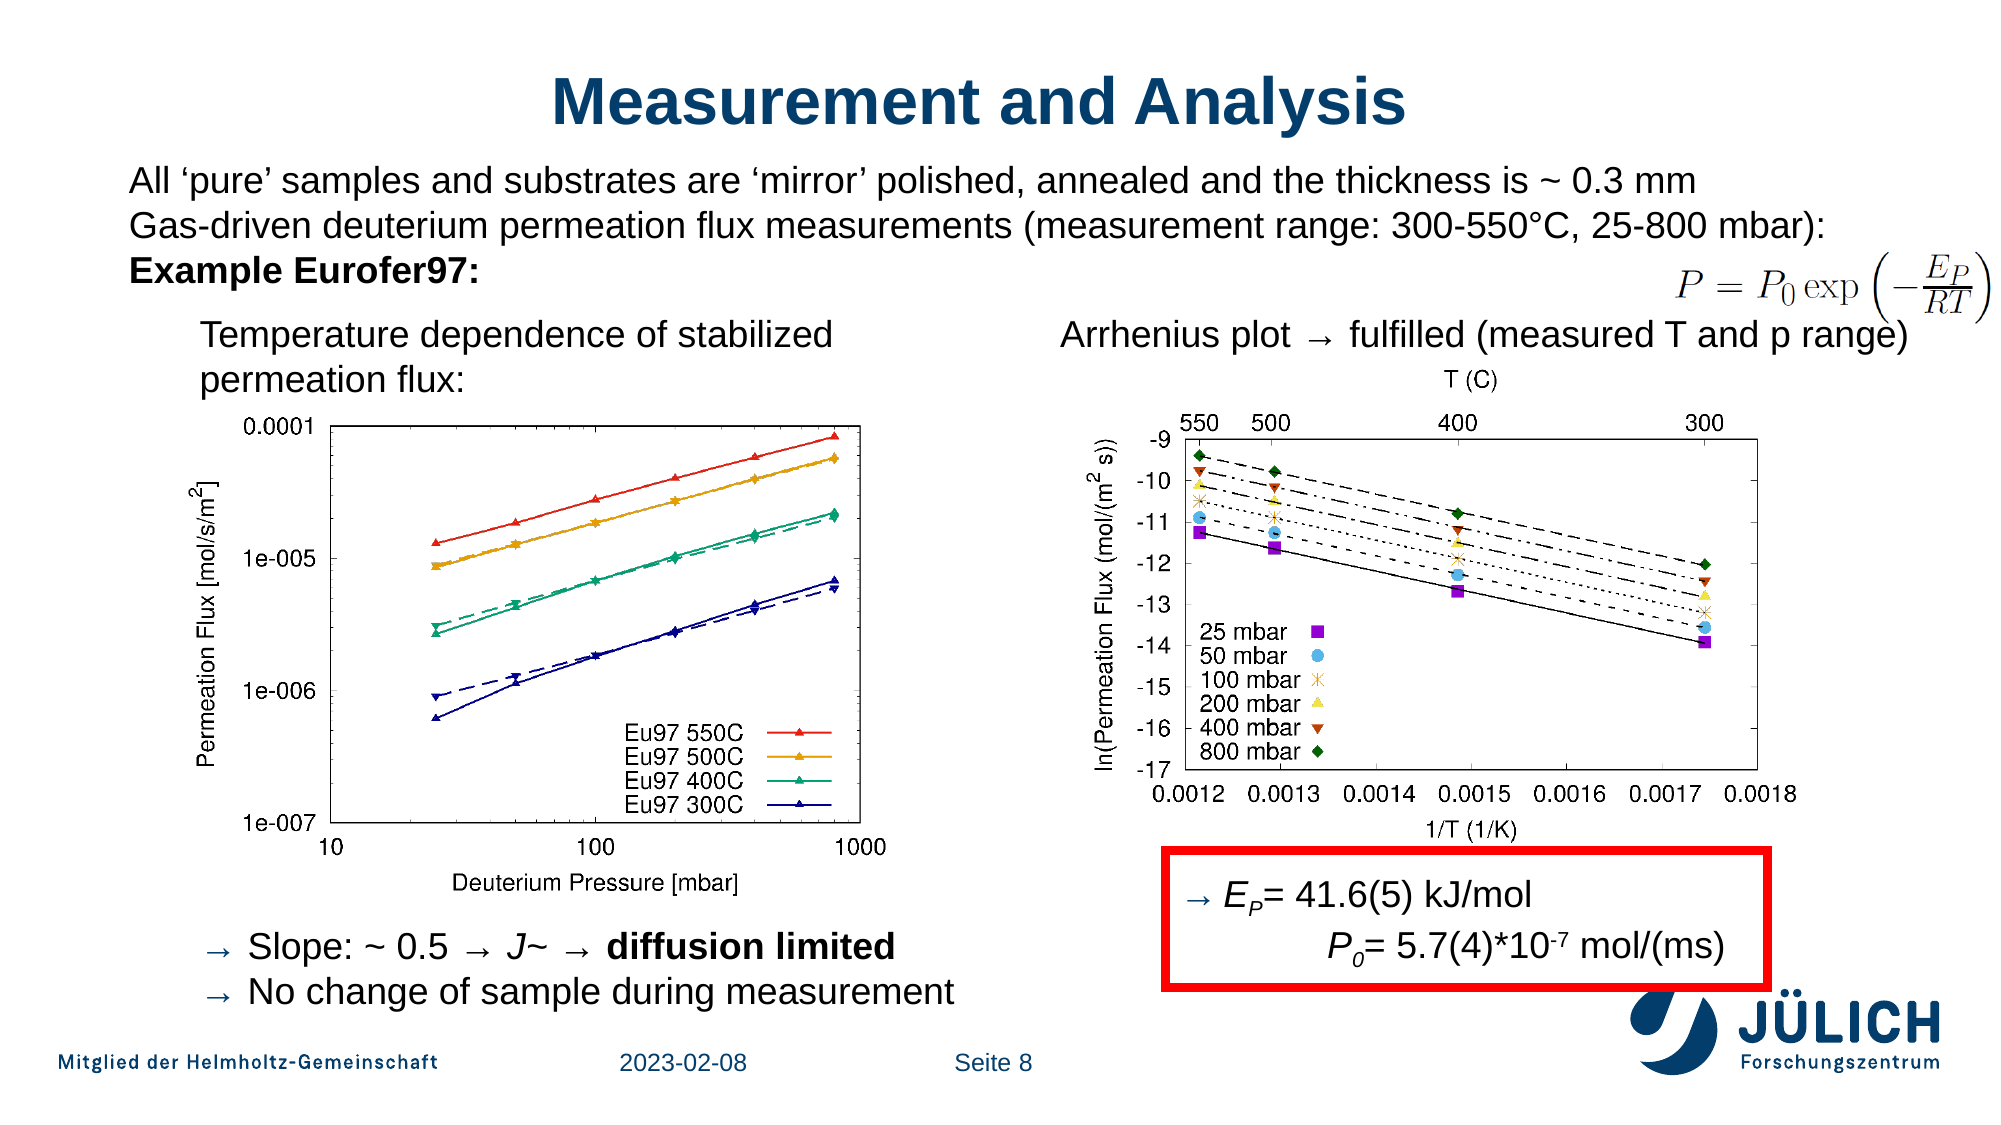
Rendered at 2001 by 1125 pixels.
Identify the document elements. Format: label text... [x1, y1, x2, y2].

text_box Temperature dependence of stabilized permeation flux: [184, 302, 955, 388]
picture [184, 397, 903, 900]
picture [1673, 243, 2000, 333]
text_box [1165, 850, 1768, 988]
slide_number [619, 1046, 882, 1084]
slide_number 8 [954, 1046, 1073, 1084]
picture [1082, 343, 1800, 846]
text_box Arrhenius plot → fulfilled (measured T and p range) [1045, 302, 1934, 388]
text_box All ‘pure’ samples and substrates are ‘mirror’ polished, annealed and the thickness is ~ 0.3 mm Gas-driven deuterium permeation flux measurements (measurement range: 300-550°C, 25-800 mbar): Example Eurofer97: [114, 148, 1898, 235]
text_box Measurement and Analysis [180, 56, 1817, 147]
